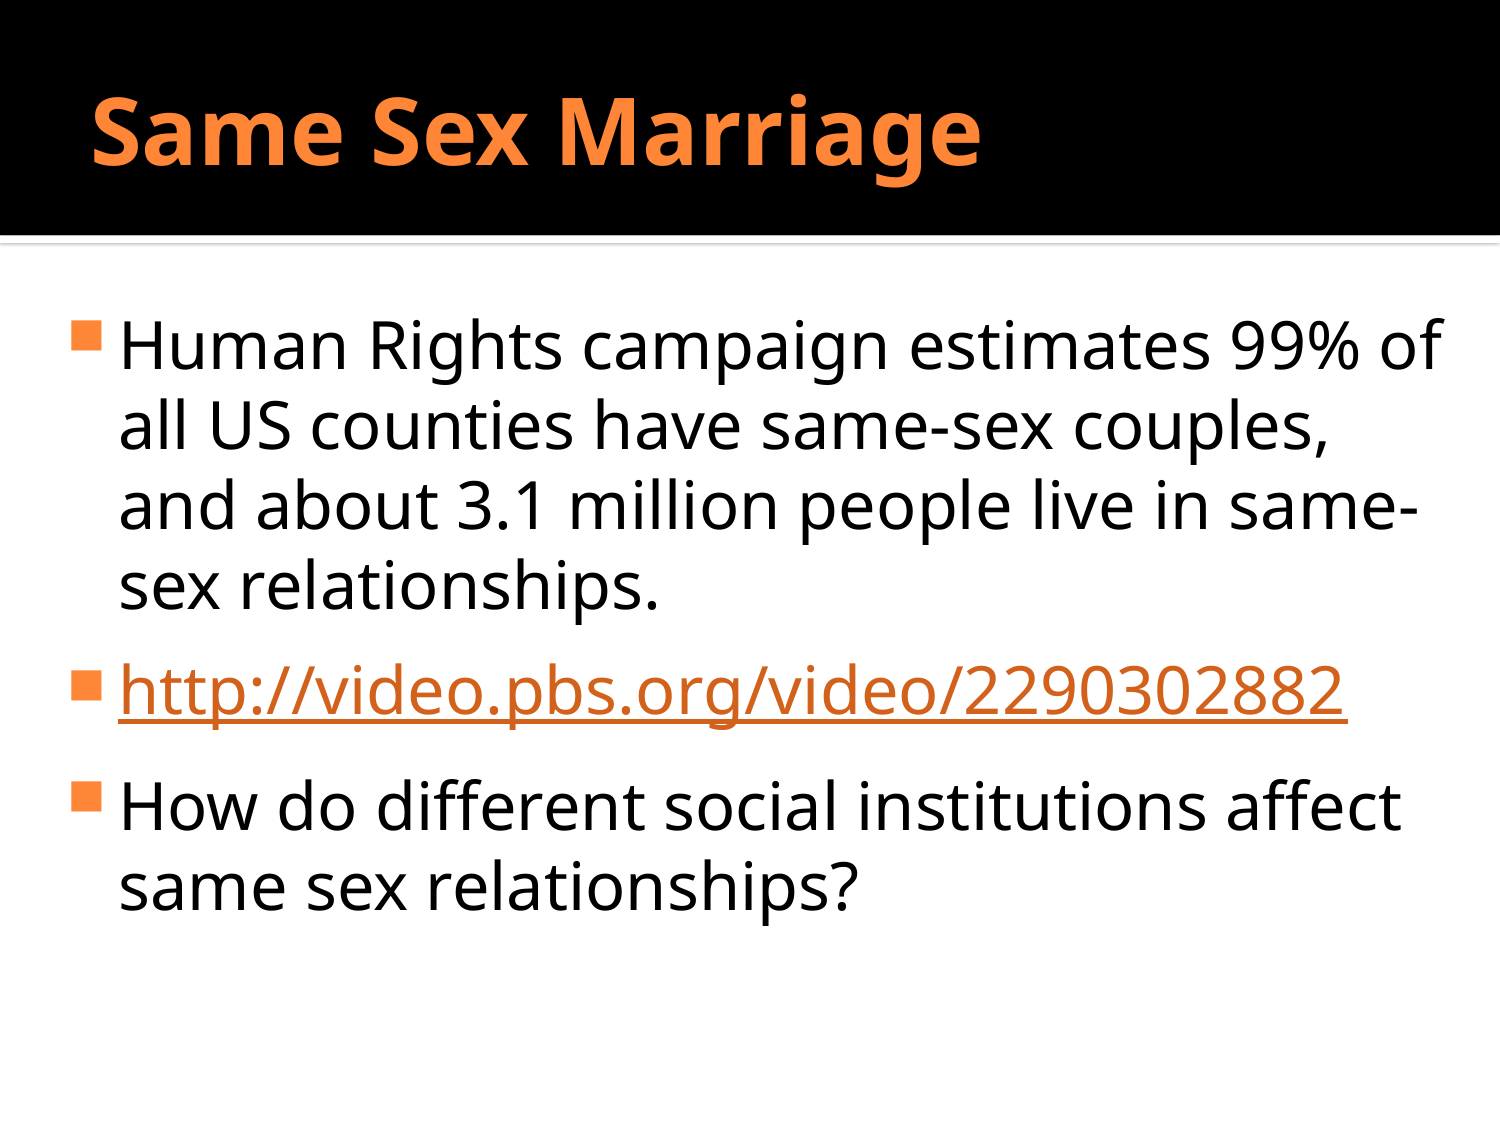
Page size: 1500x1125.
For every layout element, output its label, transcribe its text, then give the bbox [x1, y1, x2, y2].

text_box Do Sociologists Ask? [37, 112, 1400, 263]
title Same Sex Marriage [75, 25, 1425, 231]
text_box Human Rights campaign estimates 99% of all US counties have same-sex couples, and about 3.1 million people live in same-sex relationships. http://video.pbs.org/video/2290302882 How do different social institutions affect same sex relationships? [37, 287, 1475, 1125]
